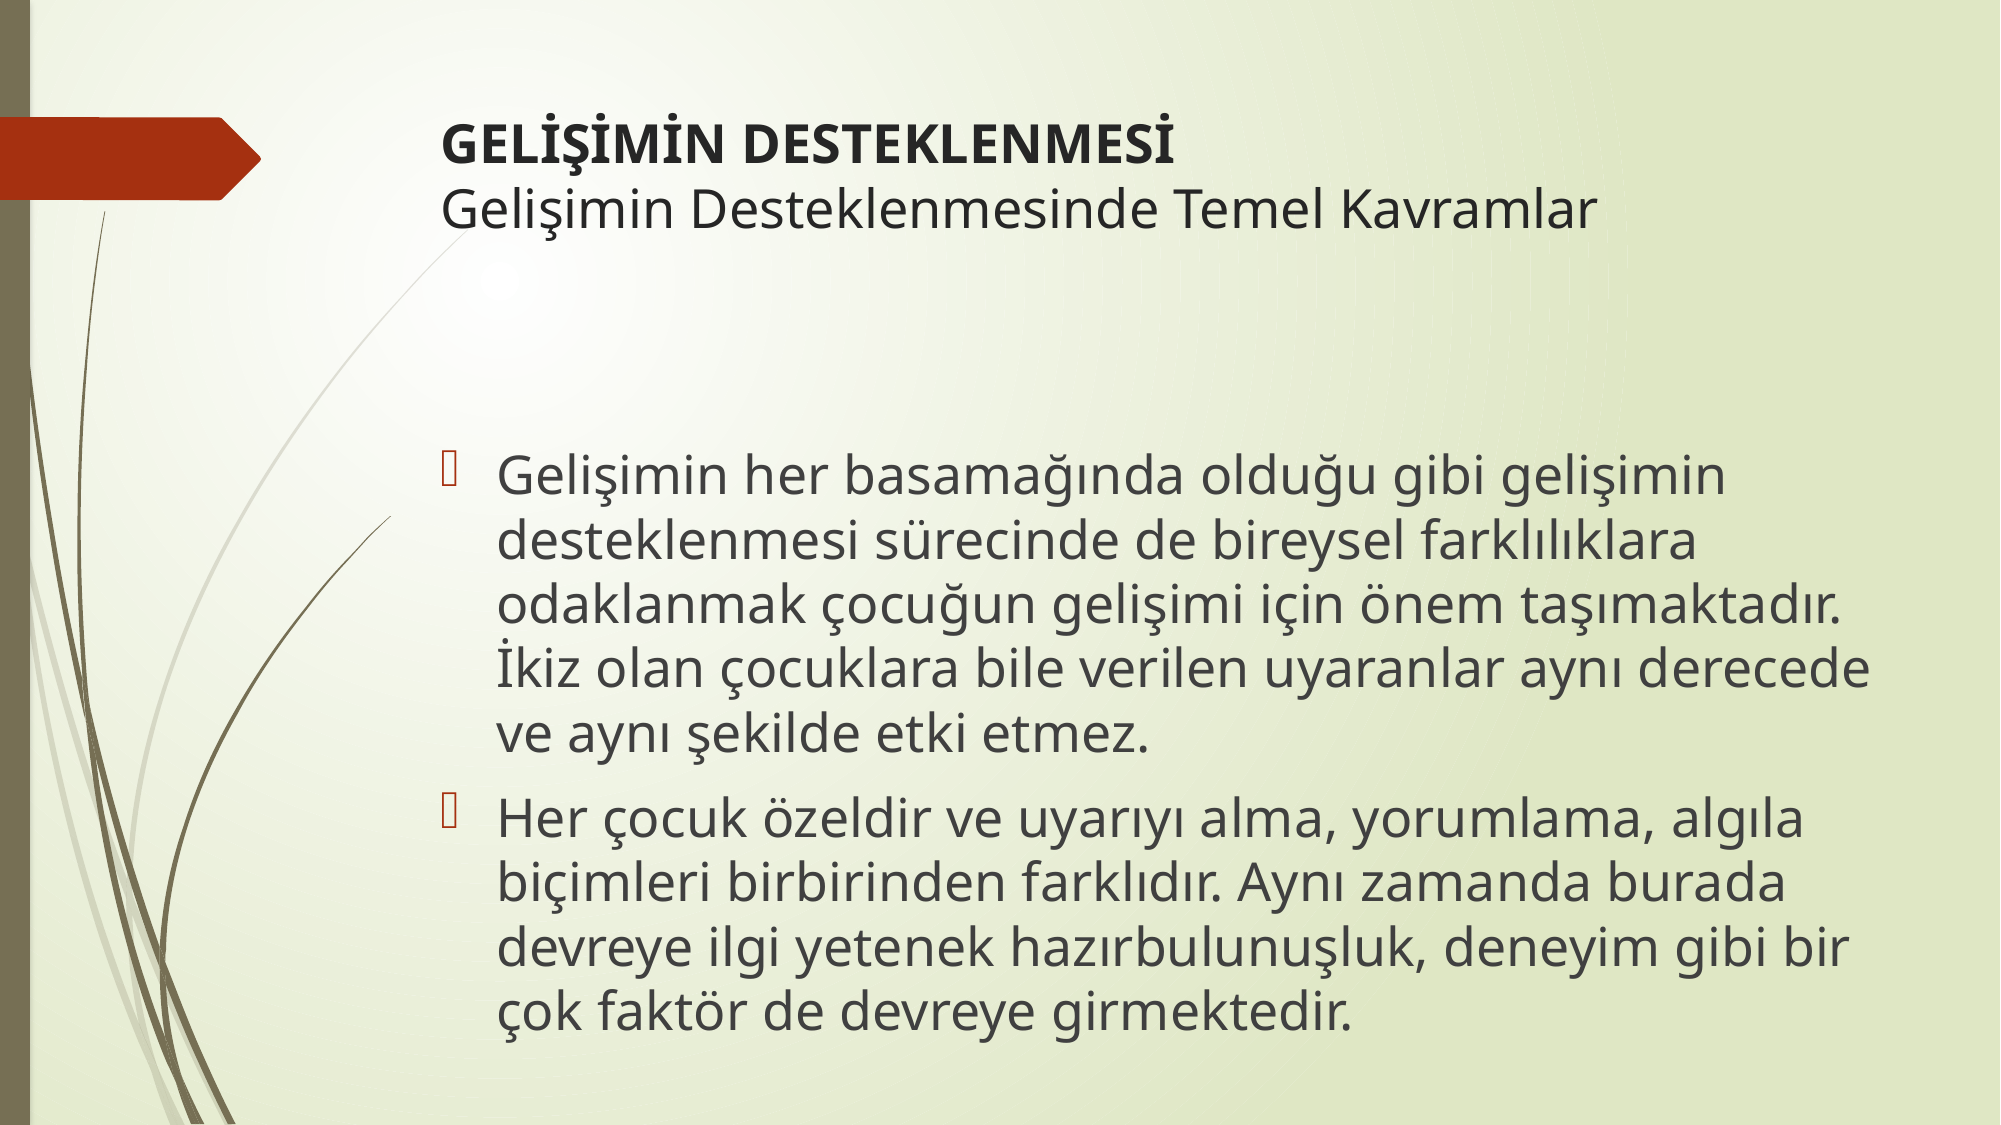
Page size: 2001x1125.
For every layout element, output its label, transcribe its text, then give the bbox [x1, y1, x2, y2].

title GELİŞİMİN DESTEKLENMESİ Gelişimin Desteklenmesinde Temel Kavramlar [425, 102, 1888, 313]
list Gelişimin her basamağında olduğu gibi gelişimin desteklenmesi sürecinde de bireysel farklılıklara odaklanmak çocuğun gelişimi için önem taşımaktadır. İkiz olan çocuklara bile verilen uyaranlar aynı derecede ve aynı şekilde etki etmez. Her çocuk özeldir ve uyarıyı alma, yorumlama, algıla biçimleri birbirinden farklıdır. Aynı zamanda burada devreye ilgi yetenek hazırbulunuşluk, deneyim gibi bir çok faktör de devreye girmektedir. [425, 433, 1888, 1054]
